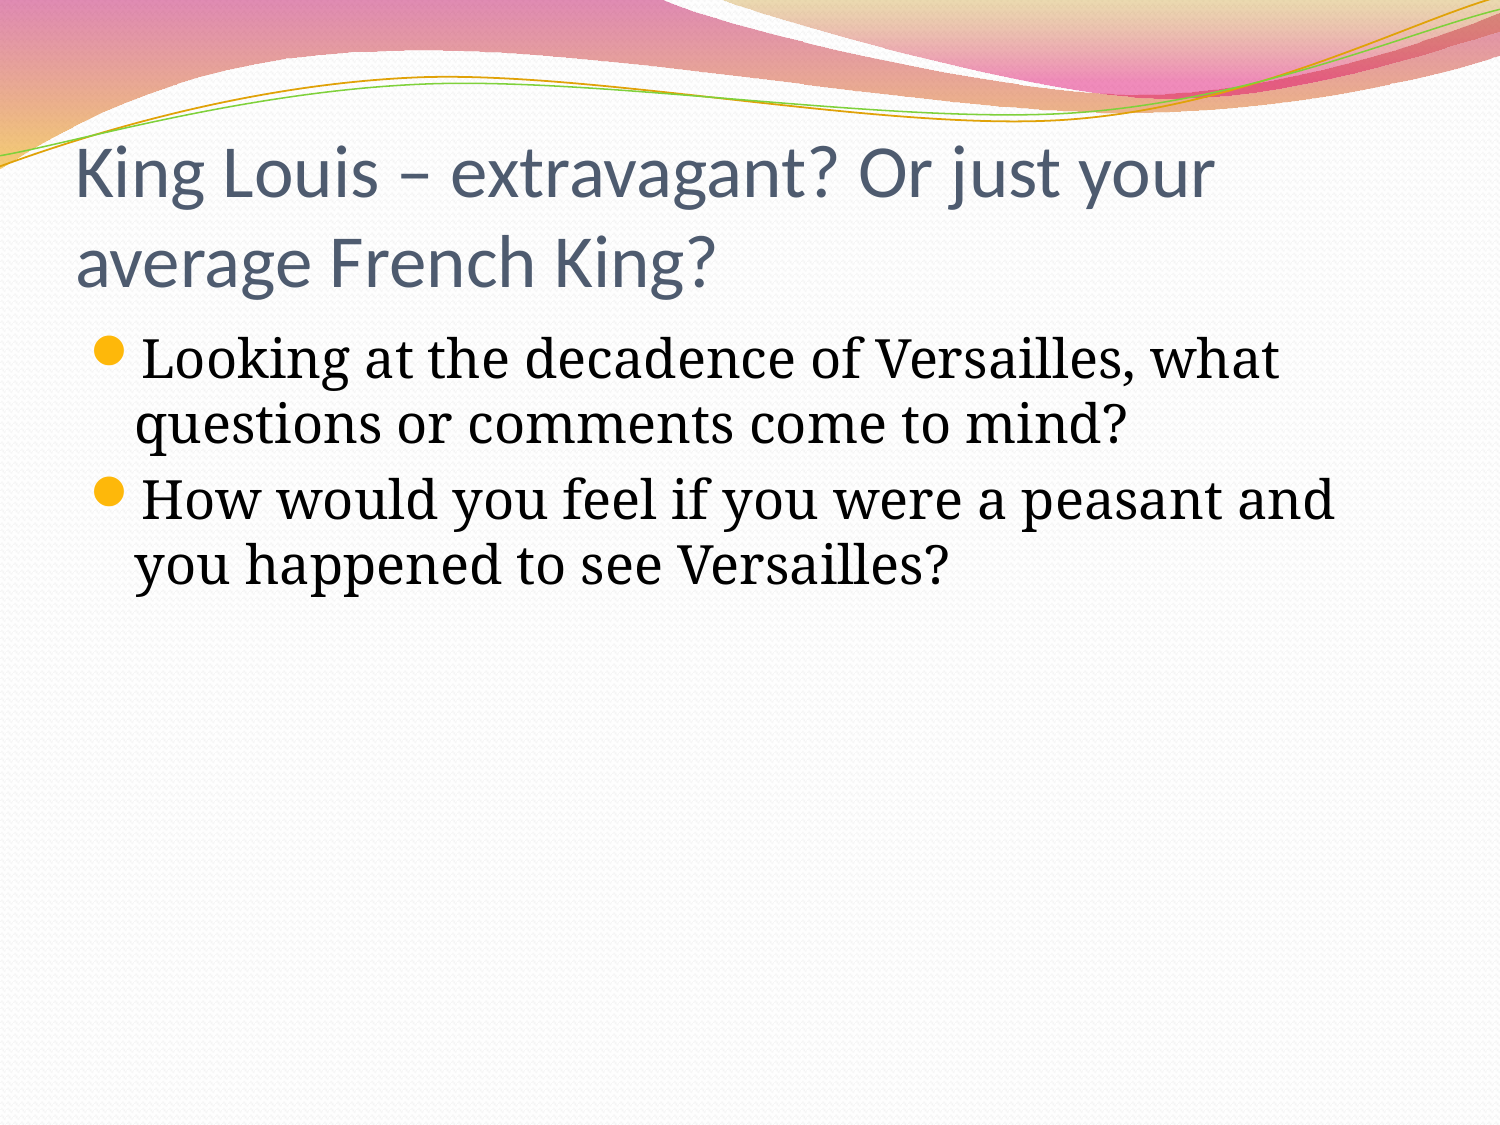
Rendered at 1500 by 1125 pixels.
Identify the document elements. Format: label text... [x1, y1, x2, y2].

title King Louis – extravagant? Or just your average French King? [75, 115, 1425, 303]
list Looking at the decadence of Versailles, what questions or comments come to mind? How would you feel if you were a peasant and you happened to see Versailles? [75, 317, 1425, 1038]
